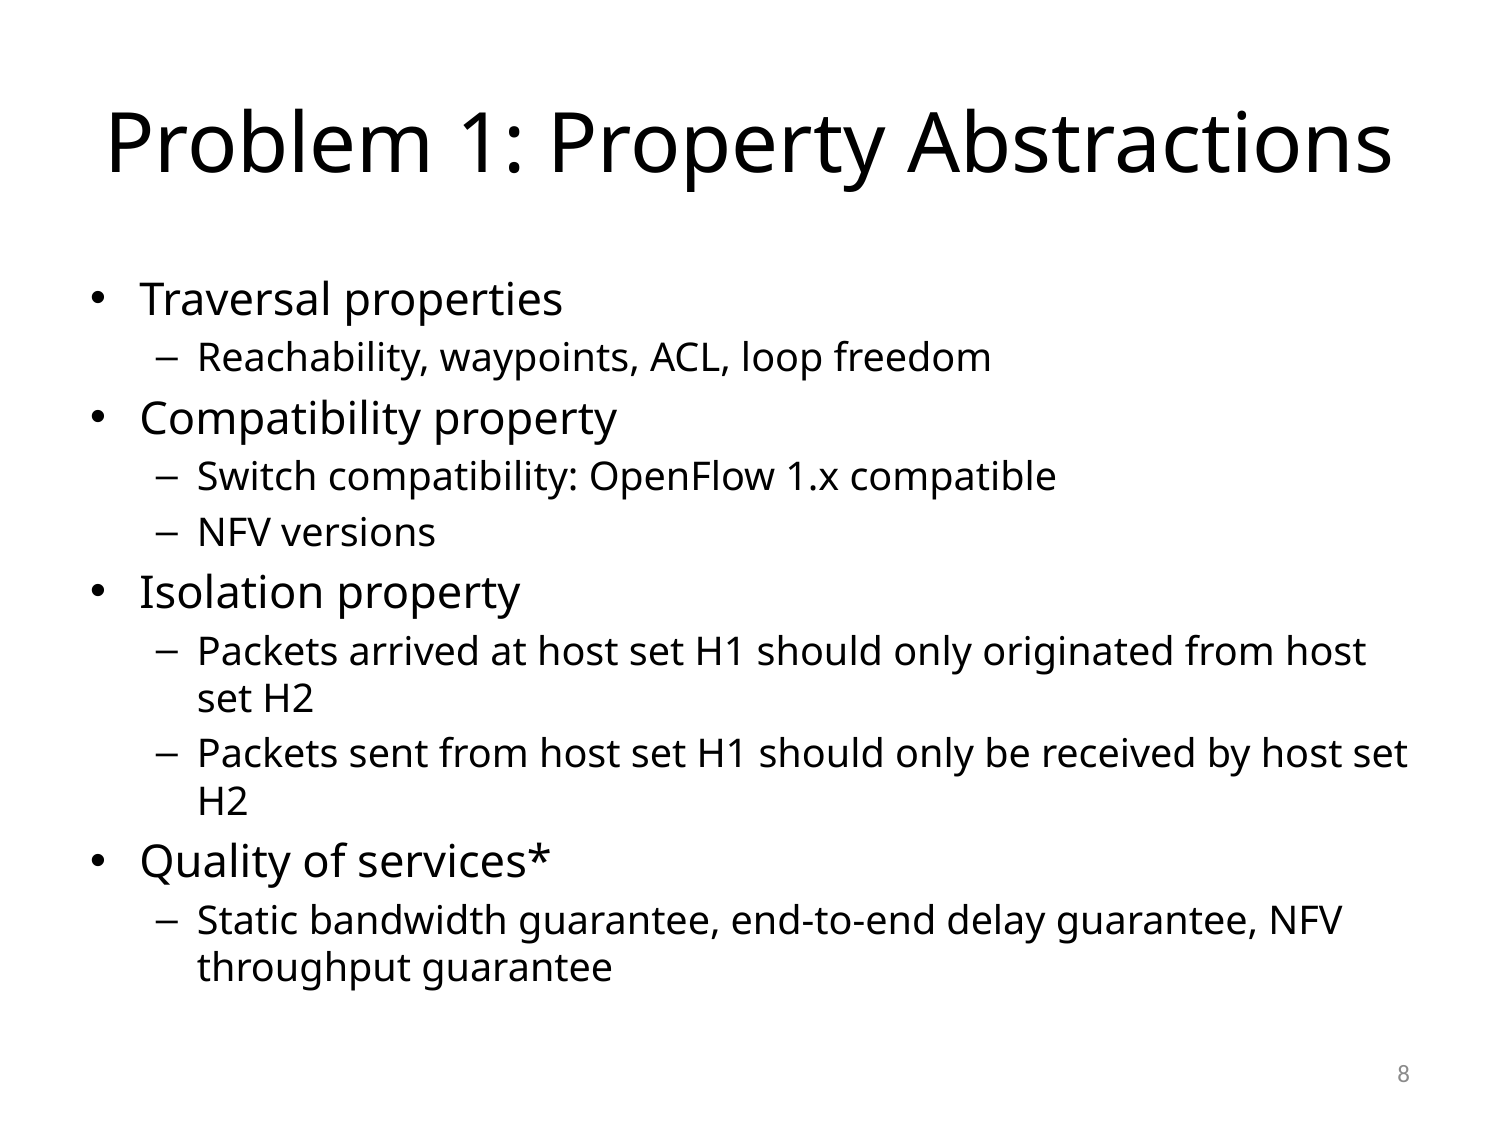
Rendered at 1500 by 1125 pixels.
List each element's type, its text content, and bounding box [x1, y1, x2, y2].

slide_number 8 [1074, 1042, 1425, 1103]
title Problem 1: Property Abstractions [75, 45, 1425, 233]
list Traversal properties Reachability, waypoints, ACL, loop freedom Compatibility property Switch compatibility: OpenFlow 1.x compatible NFV versions Isolation property Packets arrived at host set H1 should only originated from host set H2 Packets sent from host set H1 should only be received by host set H2 Quality of services* Static bandwidth guarantee, end-to-end delay guarantee, NFV throughput guarantee [75, 262, 1425, 1005]
